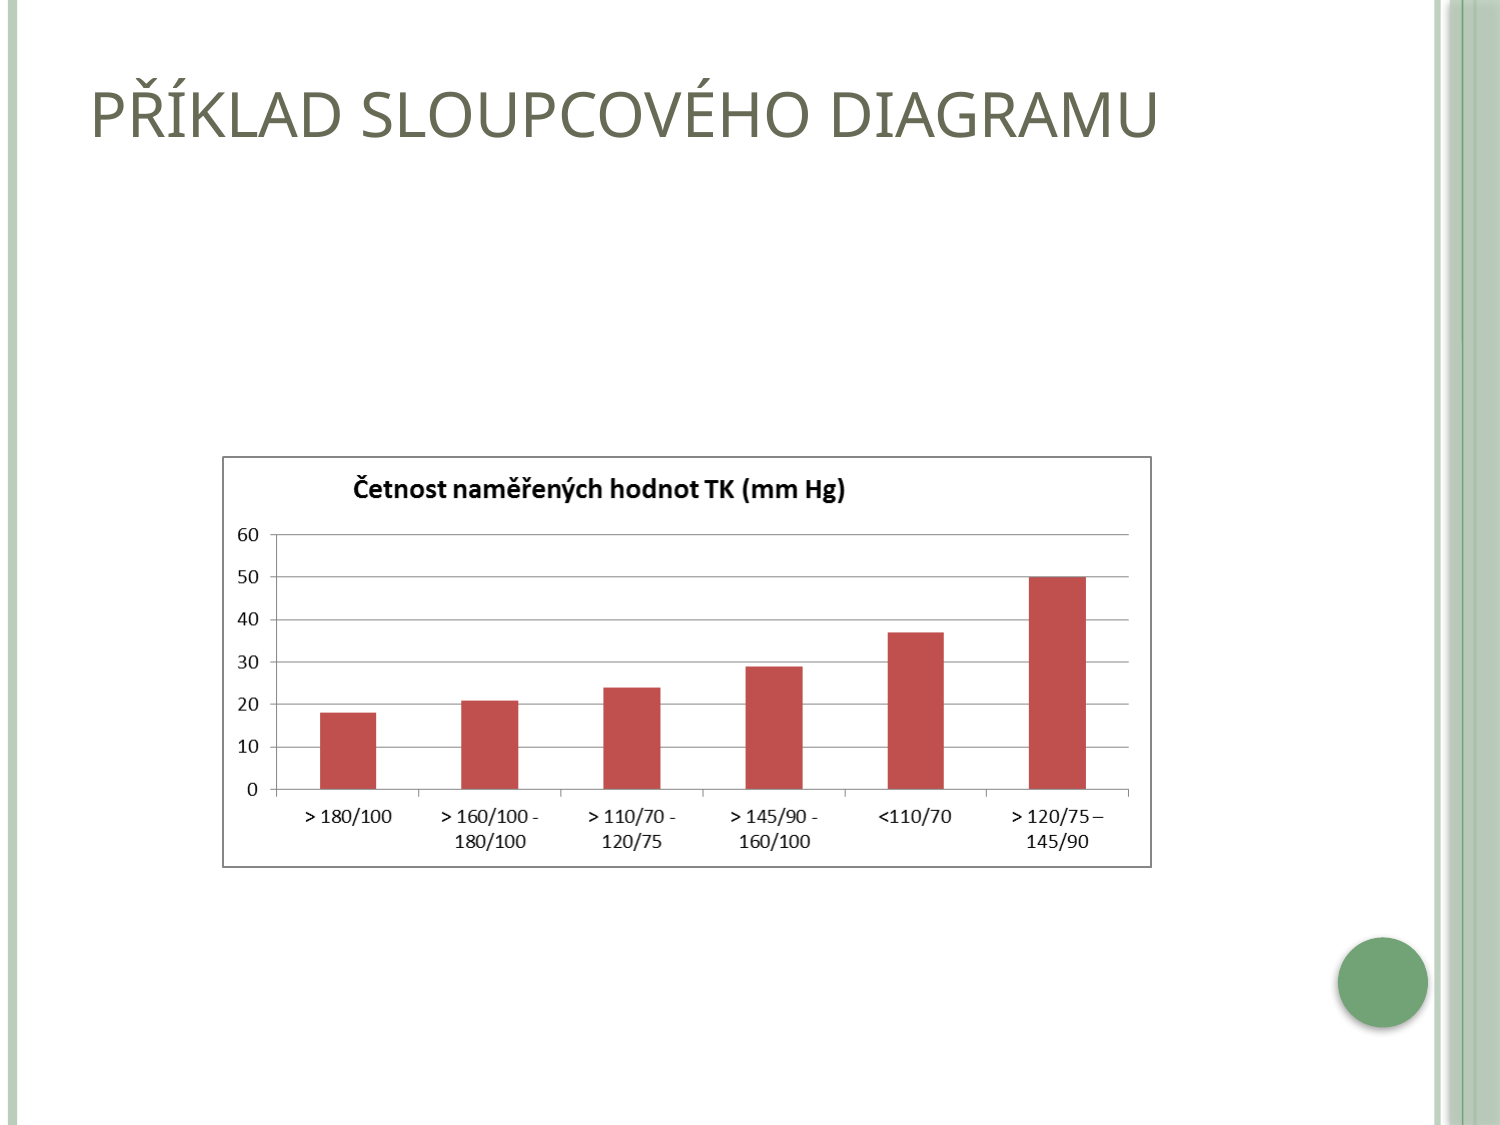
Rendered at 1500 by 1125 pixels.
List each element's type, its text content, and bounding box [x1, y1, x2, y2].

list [222, 456, 1153, 869]
title Příklad sloupcového diagramu [75, 45, 1300, 233]
